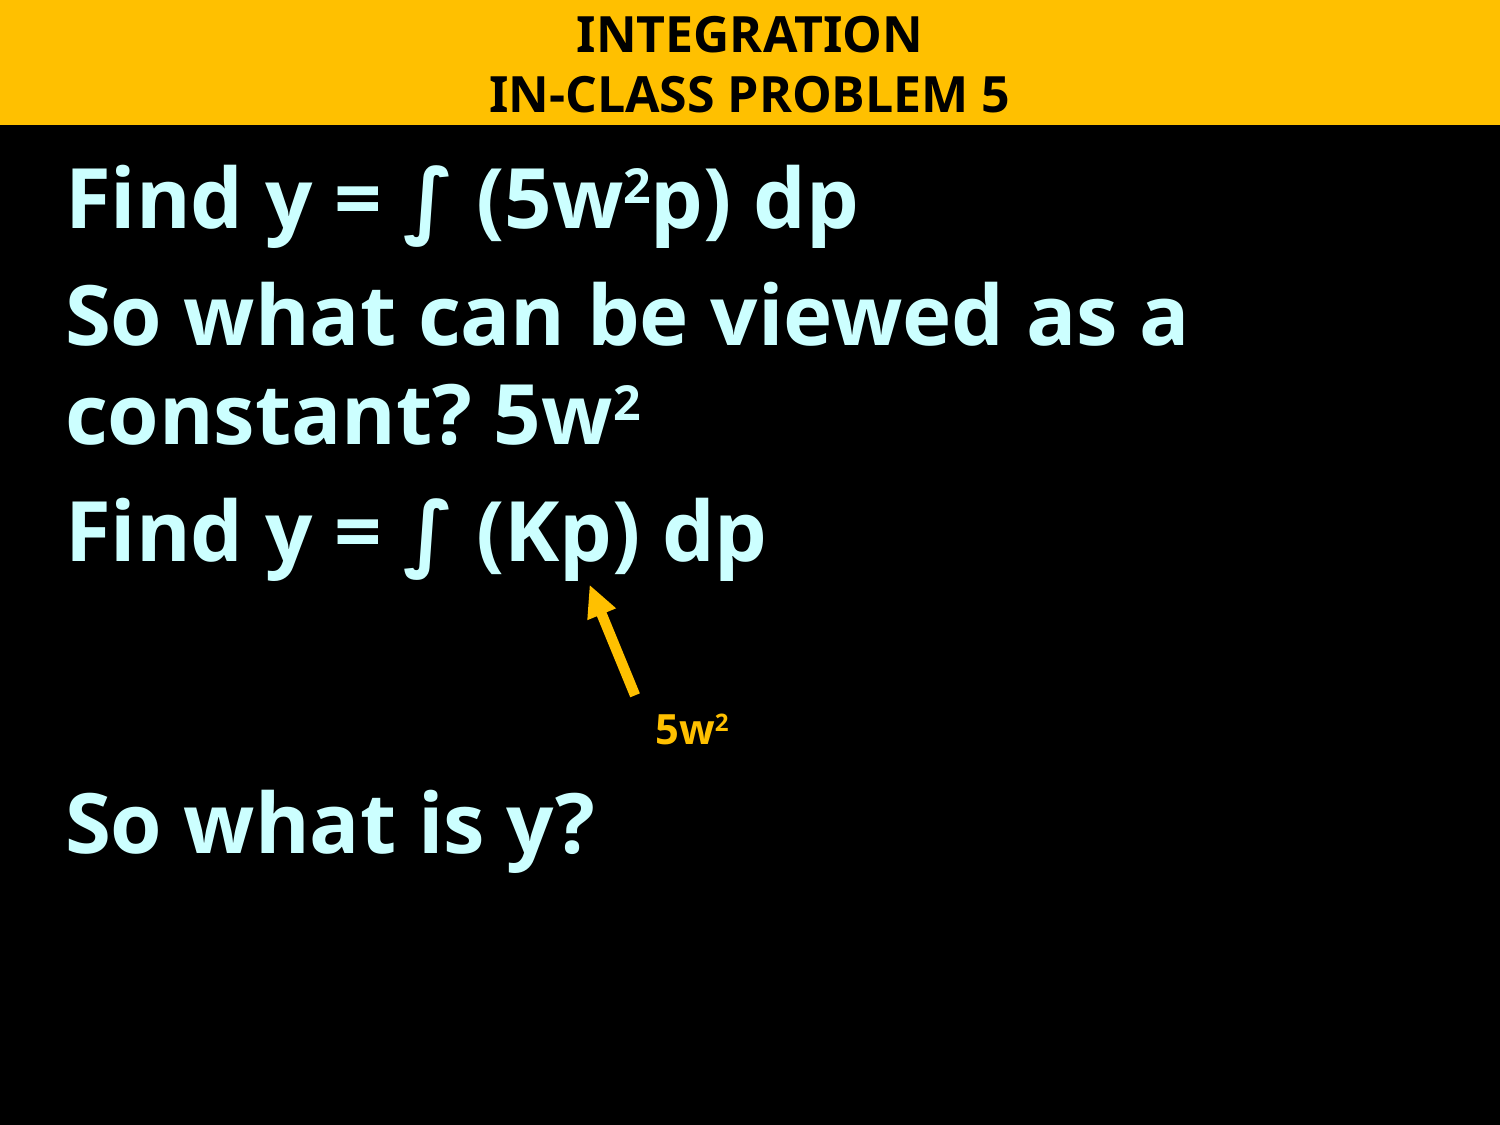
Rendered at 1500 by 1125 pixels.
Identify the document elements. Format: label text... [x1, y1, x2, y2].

list Find y = ∫ (5w2p) dp So what can be viewed as a constant? 5w2 Find y = ∫ (Kp) dp So what is y? [50, 137, 1438, 1063]
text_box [589, 585, 636, 696]
text_box 5w2 [640, 695, 753, 761]
text_box INTEGRATION IN-CLASS PROBLEM 5 [0, 0, 1500, 125]
